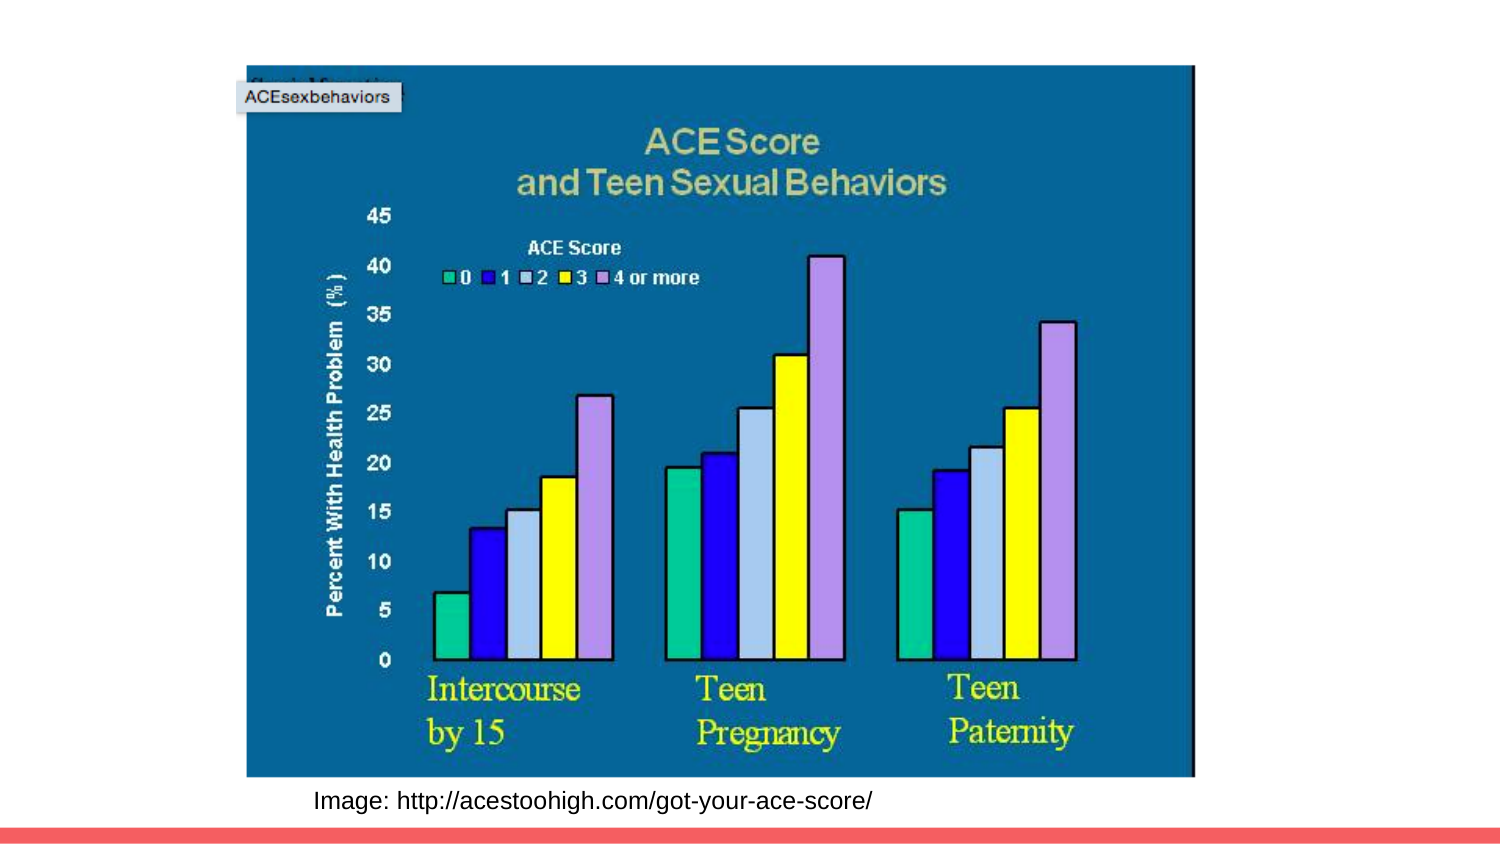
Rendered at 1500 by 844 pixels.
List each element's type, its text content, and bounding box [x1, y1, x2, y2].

picture [236, 53, 1211, 791]
text_box Image: http://acestoohigh.com/got-your-ace-score/ [298, 769, 1220, 810]
